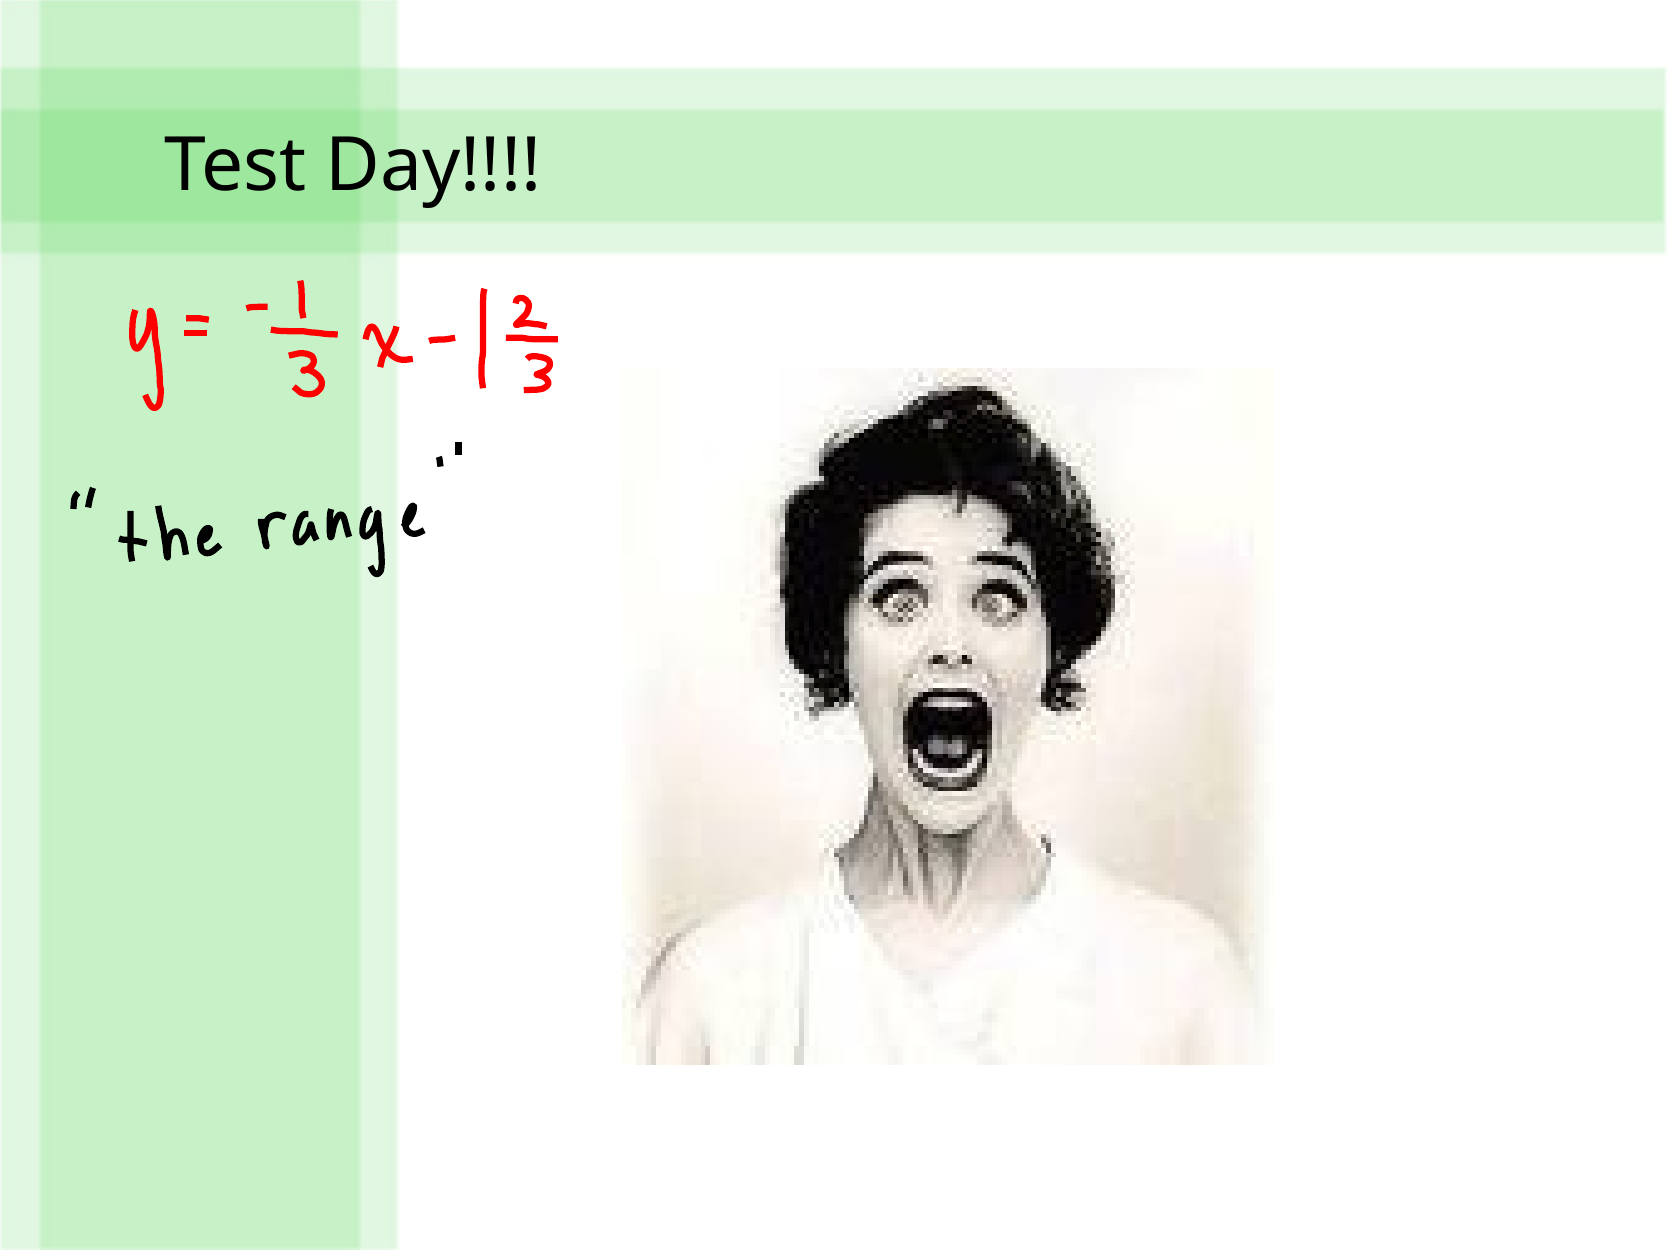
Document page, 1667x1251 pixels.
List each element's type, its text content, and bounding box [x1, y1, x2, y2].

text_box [73, 441, 459, 575]
text_box Test Day!!!! [150, 108, 805, 213]
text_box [132, 280, 559, 409]
picture [0, 0, 1667, 1250]
